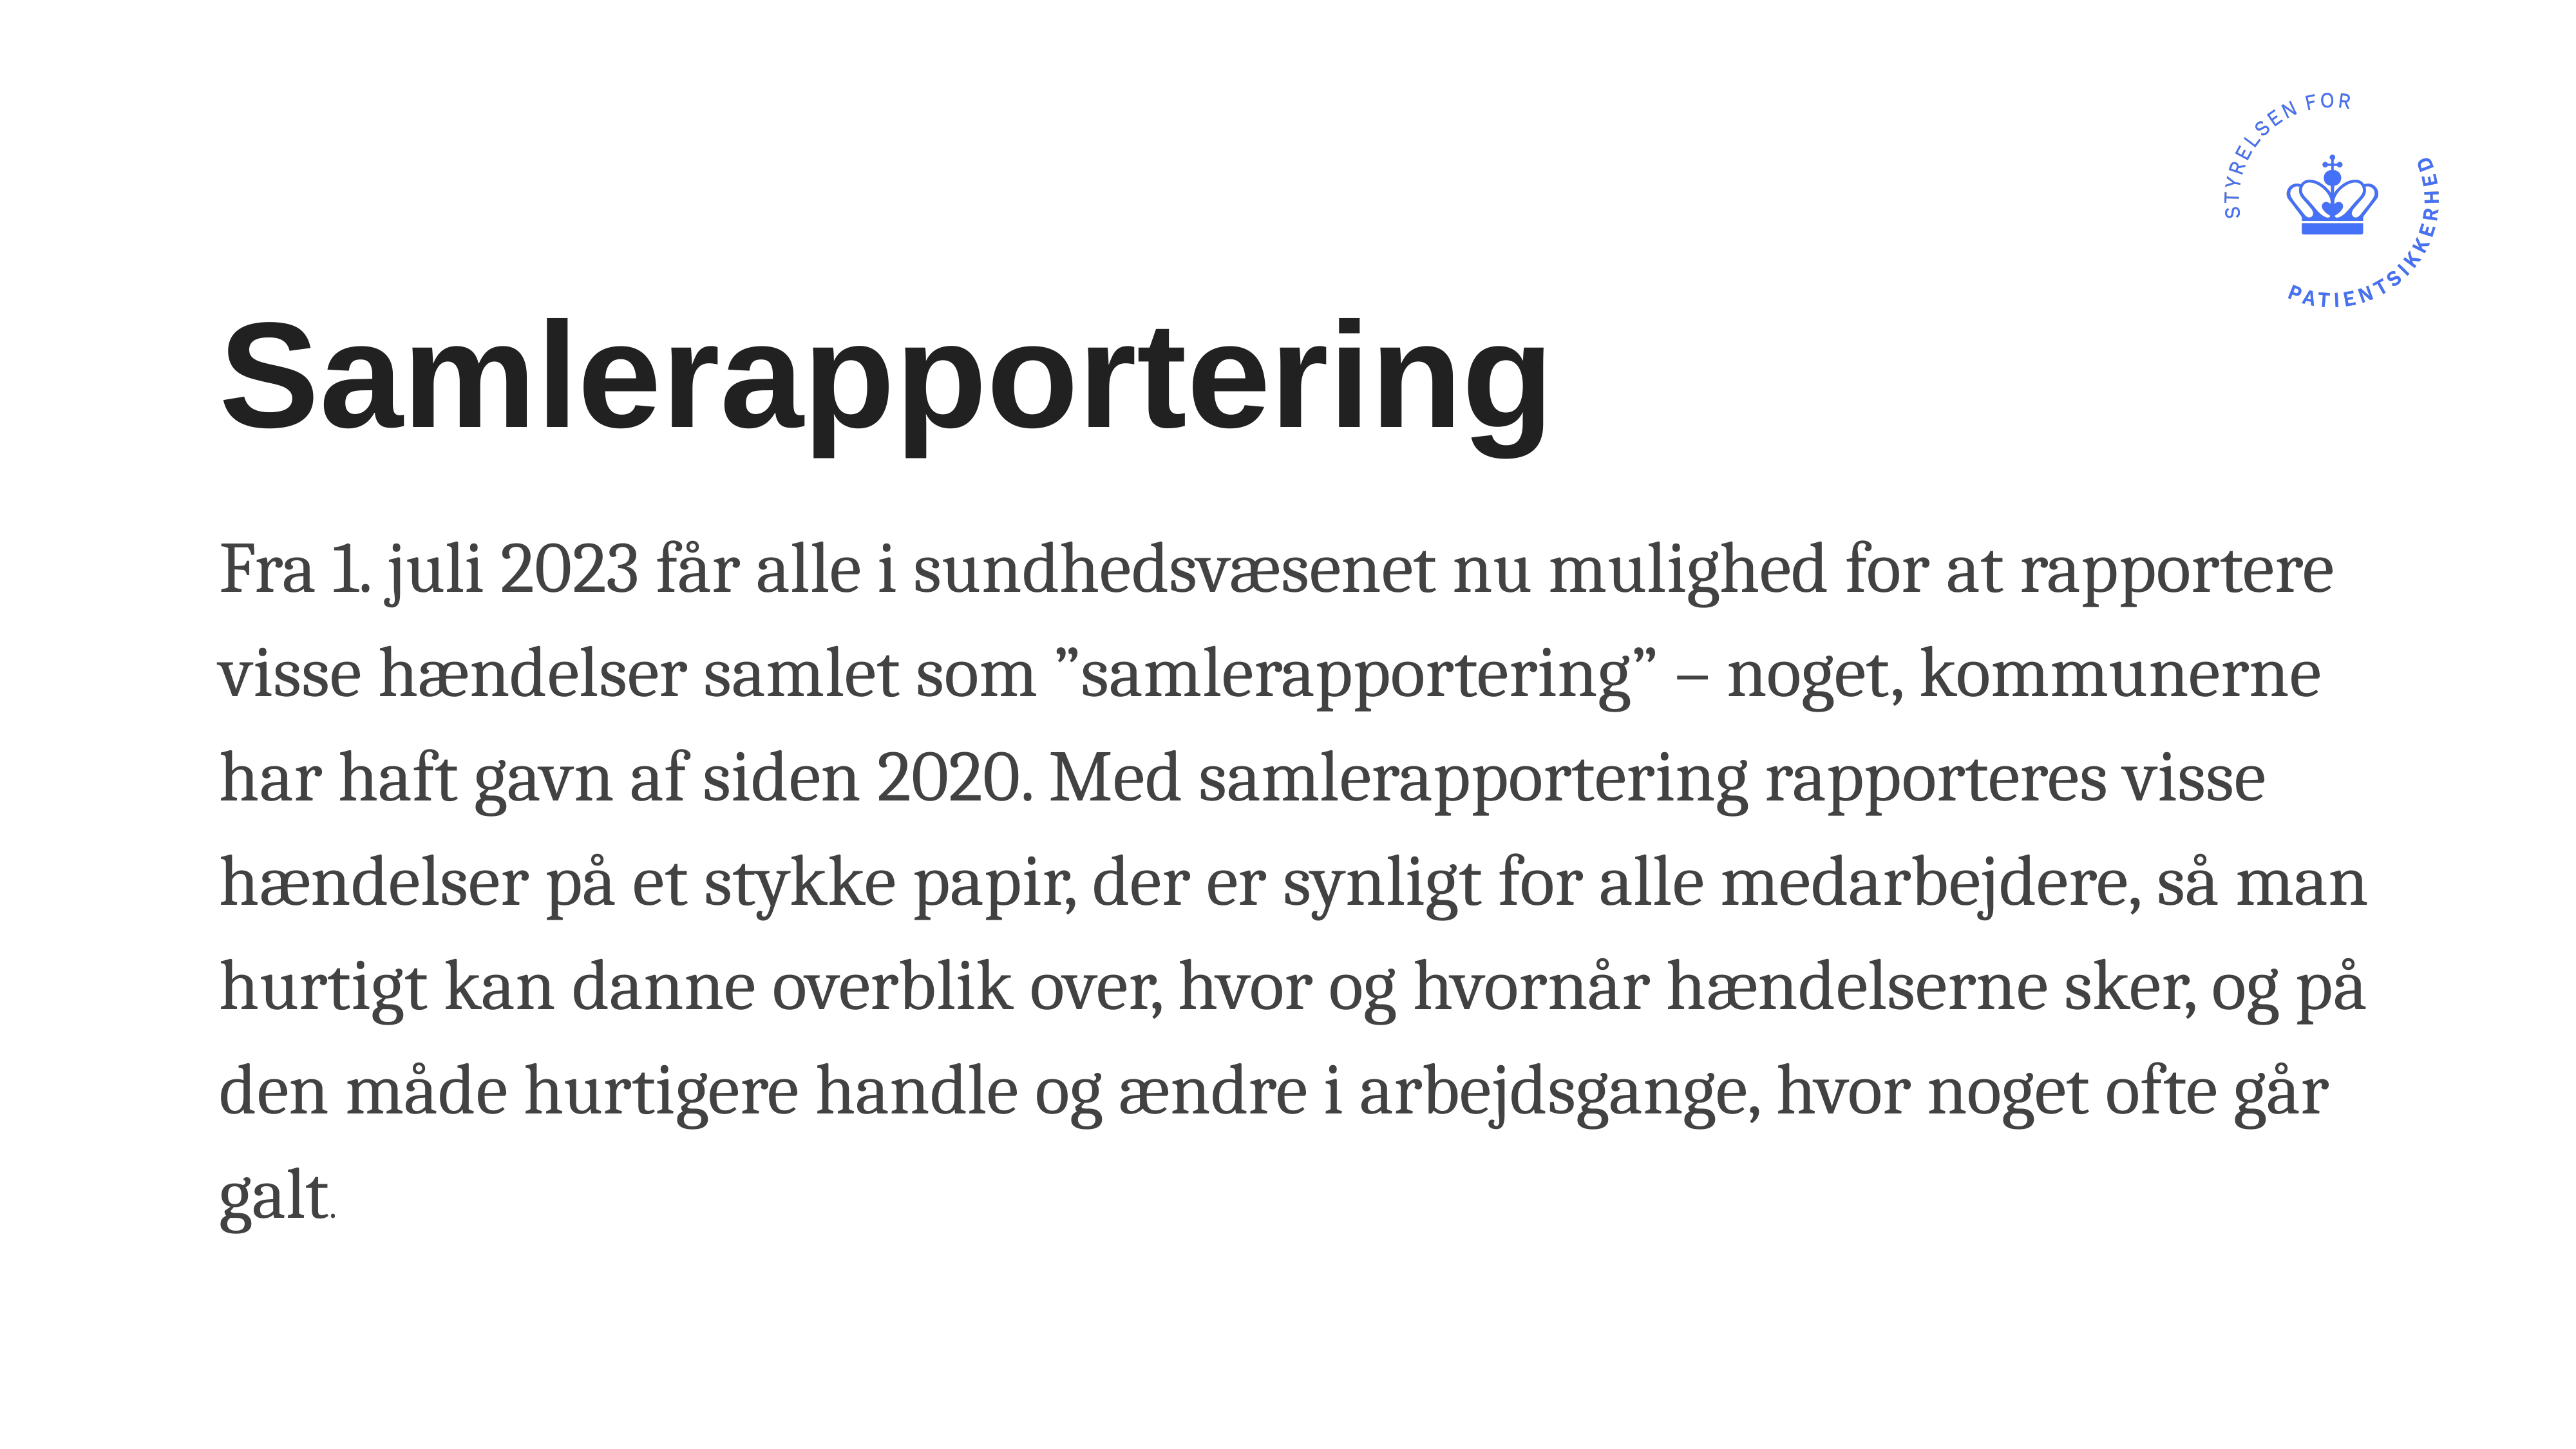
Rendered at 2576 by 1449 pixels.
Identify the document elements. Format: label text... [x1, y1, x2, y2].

title Samlerapportering [213, 307, 2402, 622]
list Fra 1. juli 2023 får alle i sundhedsvæsenet nu mulighed for at rapportere visse hændelser samlet som ”samlerapportering” – noget, kommunerne har haft gavn af siden 2020. Med samlerapportering rapporteres visse hændelser på et stykke papir, der er synligt for alle medarbejdere, så man hurtigt kan danne overblik over, hvor og hvornår hændelserne sker, og på den måde hurtigere handle og ændre i arbejdsgange, hvor noget ofte går galt. [214, 497, 2431, 1293]
picture [2224, 93, 2439, 307]
